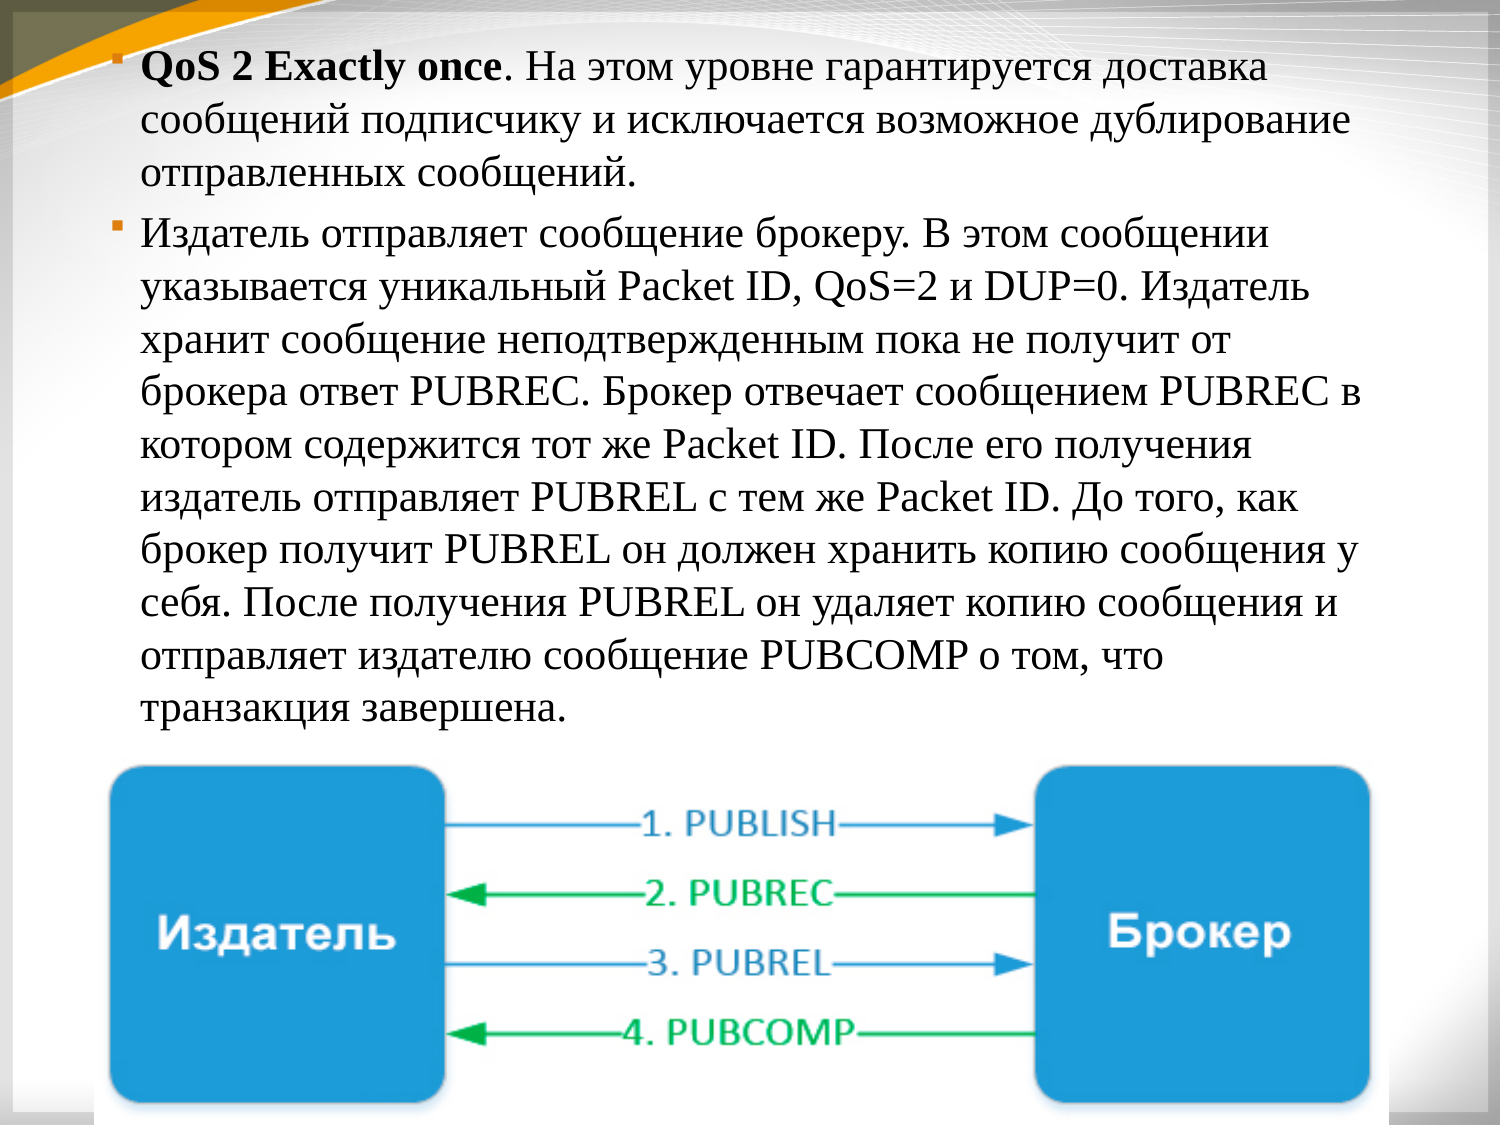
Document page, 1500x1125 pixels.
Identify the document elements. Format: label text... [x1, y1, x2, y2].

list QoS 2 Exactly once. На этом уровне гарантируется доставка сообщений подписчику и исключается возможное дублирование отправленных сообщений. Издатель отправляет сообщение брокеру. В этом сообщении указывается уникальный Packet ID, QoS=2 и DUP=0. Издатель хранит сообщение неподтвержденным пока не получит от брокера ответ PUBREC. Брокер отвечает сообщением PUBREC в котором содержится тот же Packet ID. После его получения издатель отправляет PUBREL с тем же Packet ID. До того, как брокер получит PUBREL он должен хранить копию сообщения у себя. После получения PUBREL он удаляет копию сообщения и отправляет издателю сообщение PUBCOMP о том, что транзакция завершена. [94, 29, 1389, 742]
picture [0, 0, 1500, 1125]
